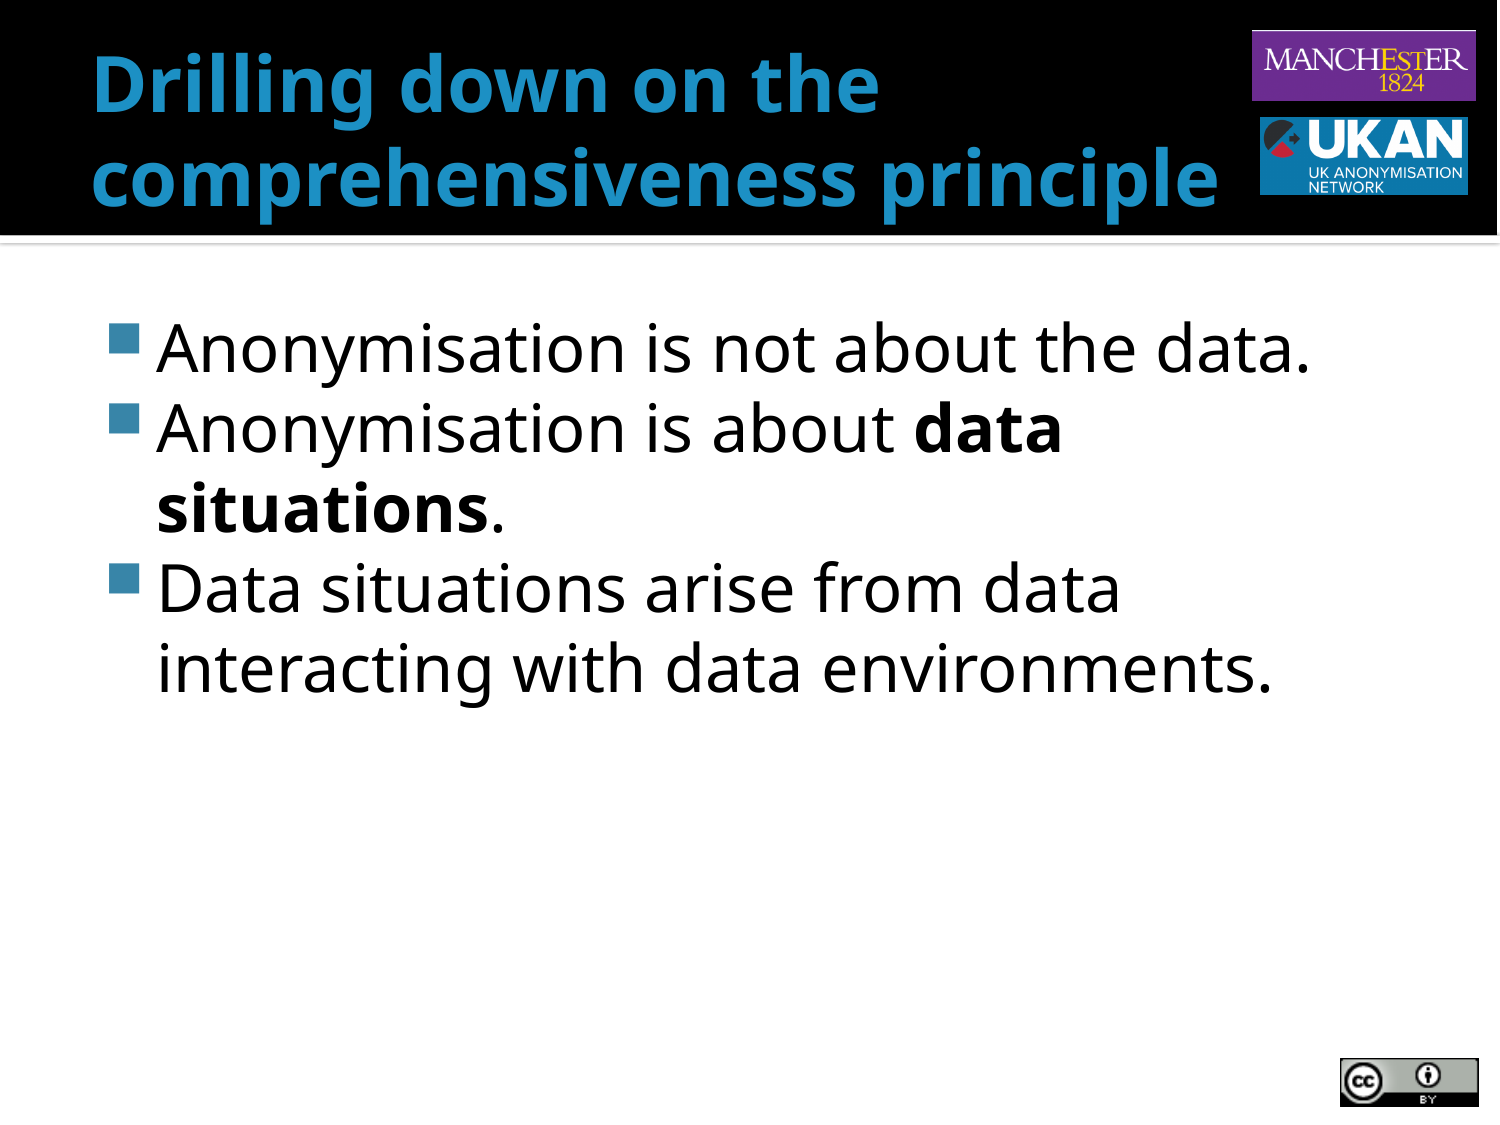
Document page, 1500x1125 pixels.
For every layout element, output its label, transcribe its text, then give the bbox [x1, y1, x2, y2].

picture [1425, 30, 1476, 101]
picture [1340, 1058, 1479, 1107]
picture [1427, 120, 1461, 157]
title Drilling down on the comprehensiveness principle [75, 25, 1425, 231]
list Anonymisation is not about the data. Anonymisation is about data situations. Data situations arise from data interacting with data environments. [75, 291, 1425, 1050]
